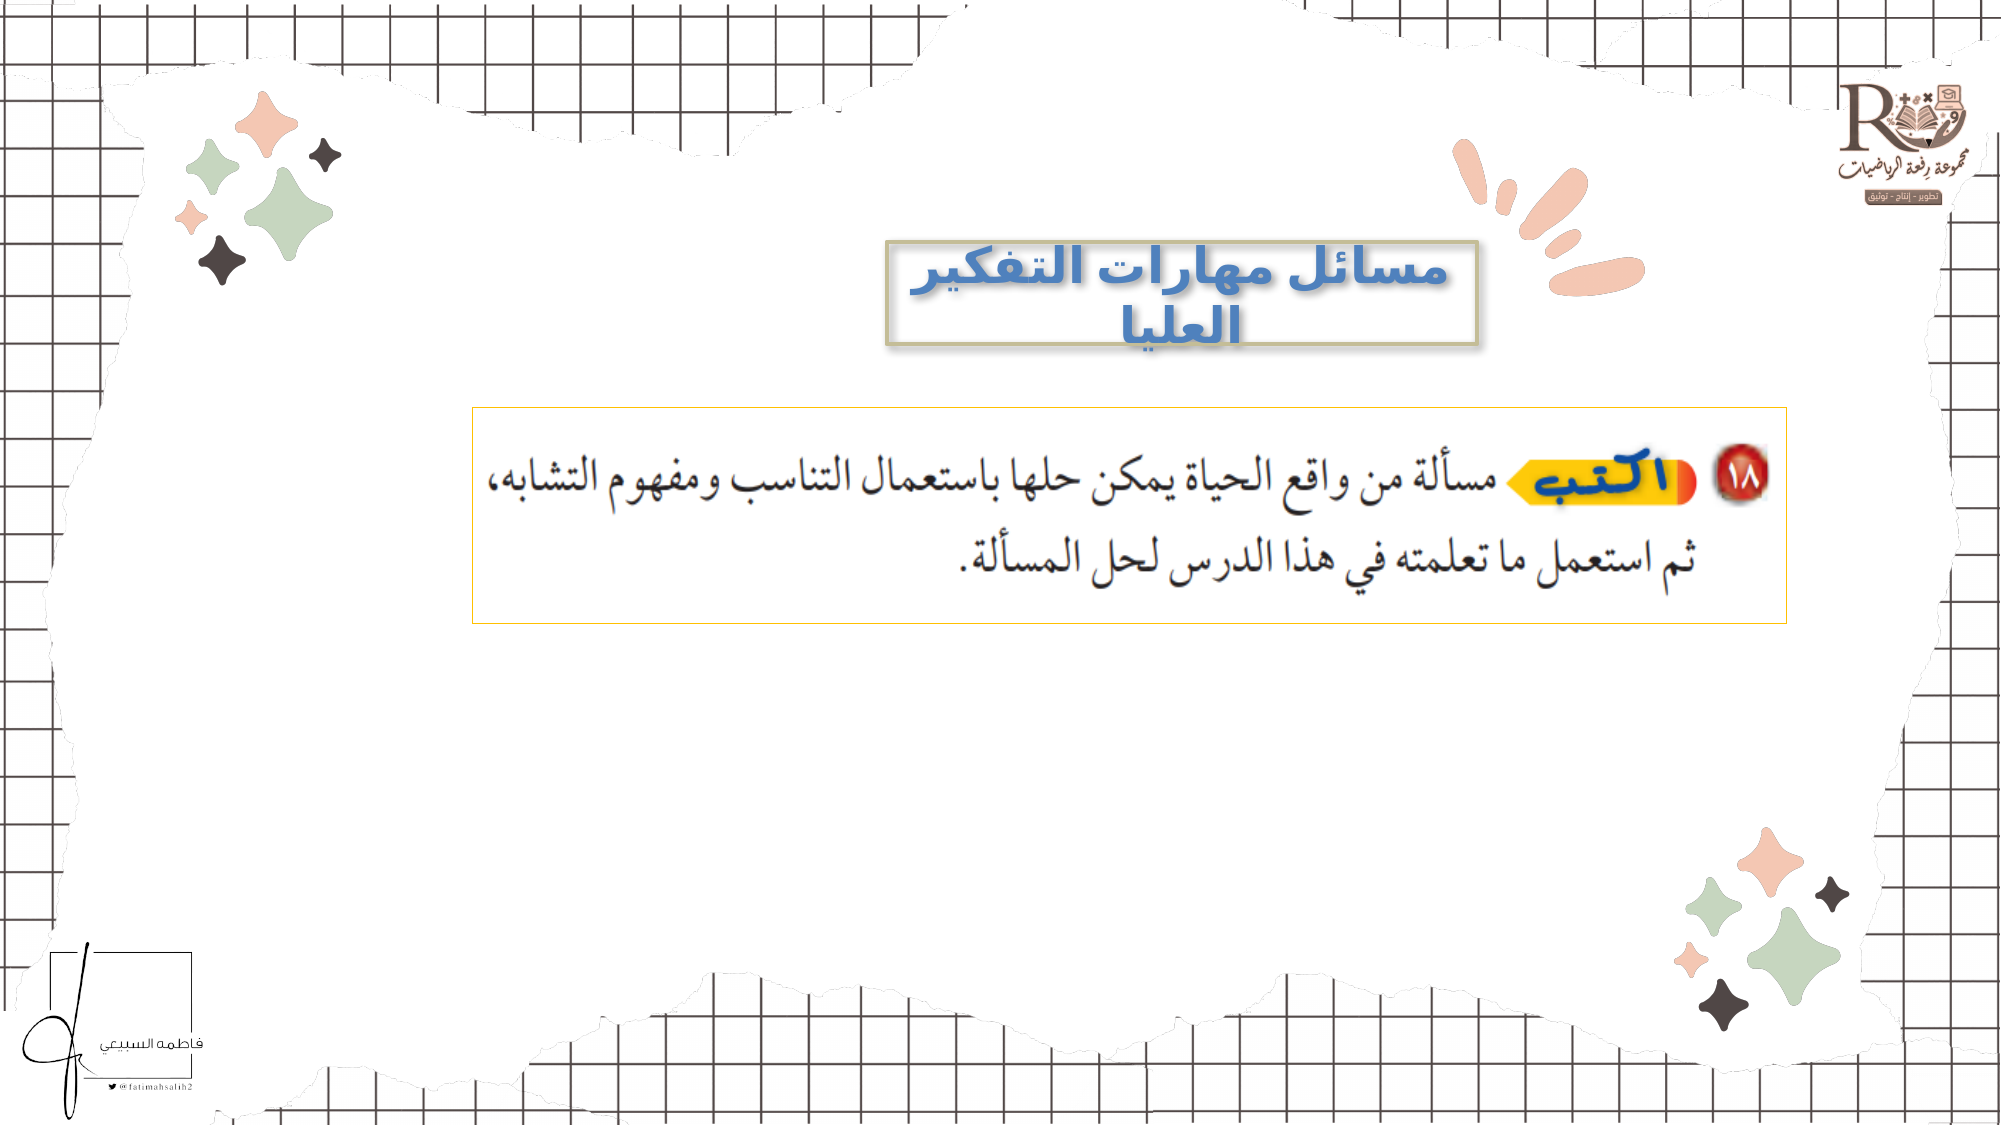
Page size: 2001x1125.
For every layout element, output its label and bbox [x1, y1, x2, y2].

picture [1673, 825, 1850, 1033]
picture [174, 90, 342, 287]
text_box [472, 407, 1787, 625]
picture [13, 938, 222, 1125]
picture [1483, 103, 1606, 333]
text_box [0, 0, 2000, 1125]
picture [1829, 65, 1990, 219]
